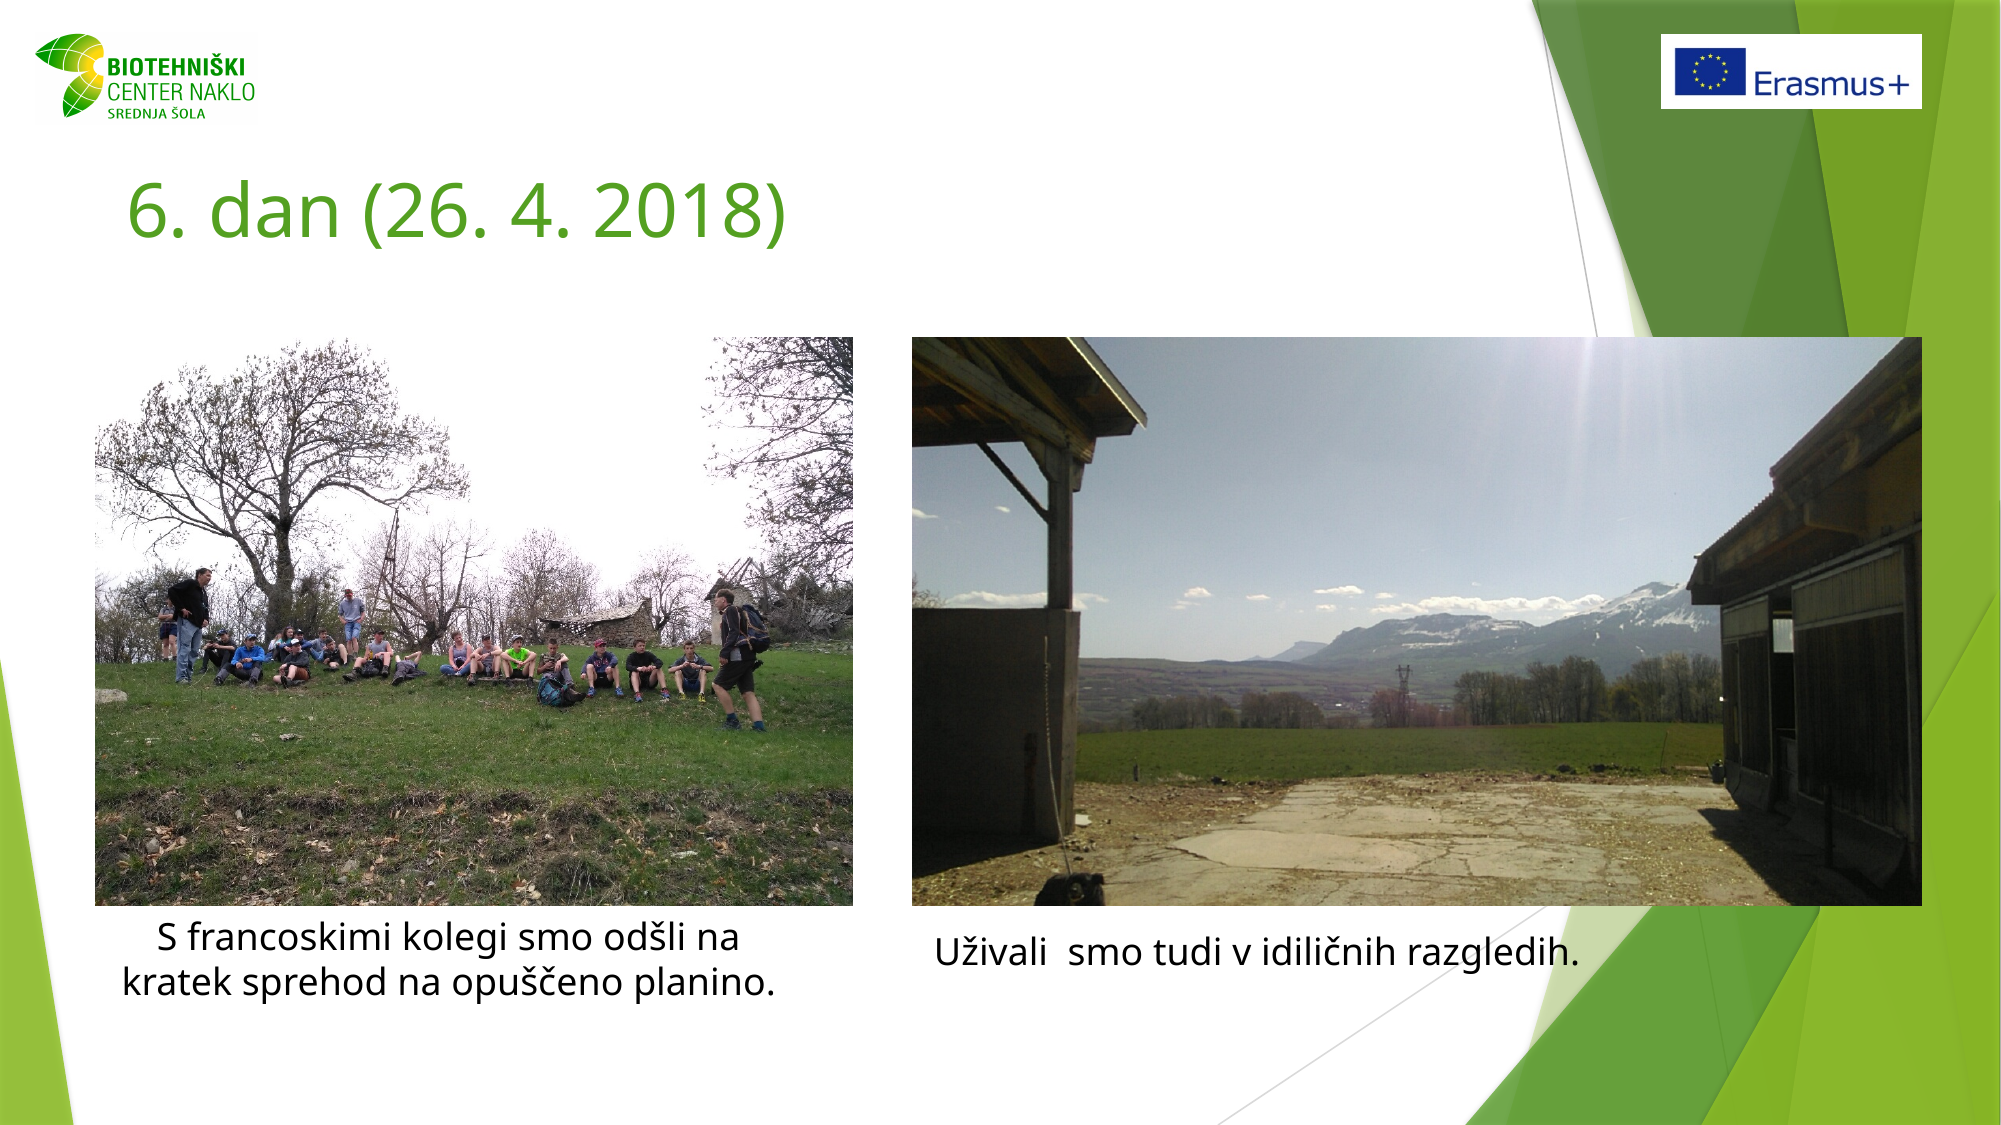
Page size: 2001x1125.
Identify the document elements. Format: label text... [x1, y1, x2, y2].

text_box S francoskimi kolegi smo odšli na kratek sprehod na opuščeno planino. [95, 913, 803, 1056]
title 6. dan (26. 4. 2018) [111, 154, 1522, 372]
picture [1660, 33, 1922, 110]
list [911, 337, 1922, 906]
text_box Uživali smo tudi v idiličnih razgledih. [919, 920, 1662, 981]
picture [34, 32, 259, 126]
picture [94, 337, 853, 906]
